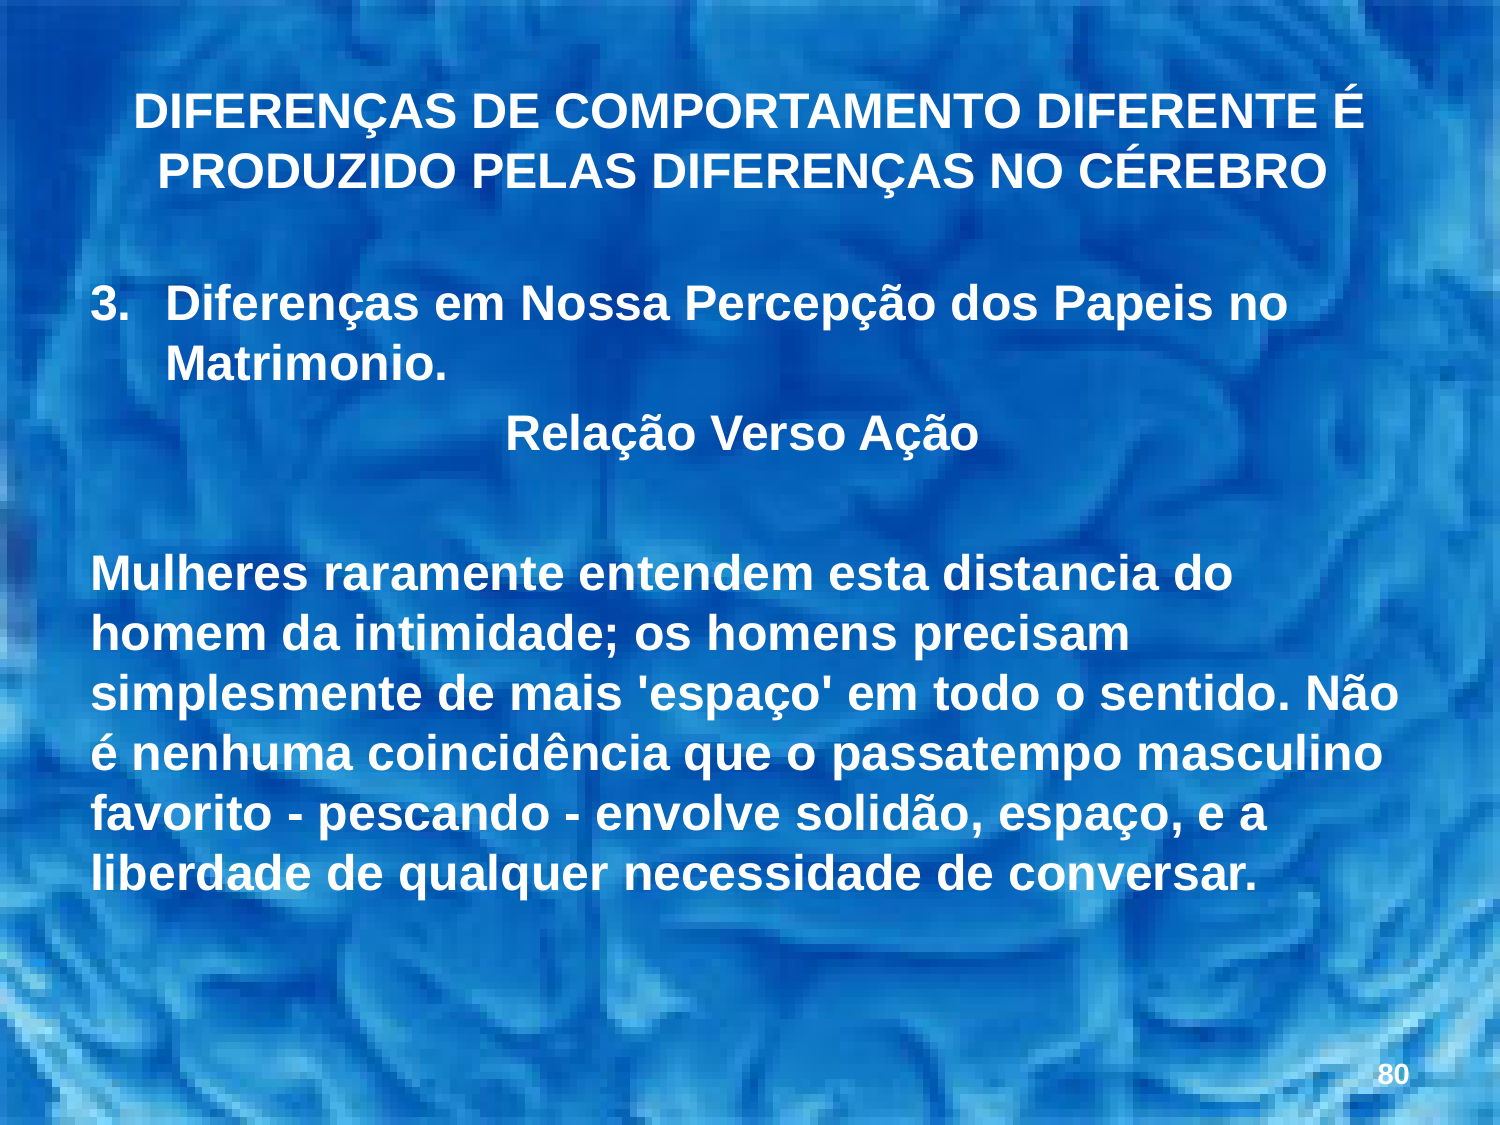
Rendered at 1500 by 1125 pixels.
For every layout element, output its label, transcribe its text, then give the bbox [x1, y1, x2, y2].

title DIFERENÇAS DE COMPORTAMENTO DIFERENTE É PRODUZIDO PELAS DIFERENÇAS NO CÉREBRO [75, 45, 1425, 233]
slide_number 80 [1074, 1042, 1425, 1103]
picture [0, 0, 1500, 1125]
list Diferenças em Nossa Percepção dos Papeis no Matrimonio. Relação Verso Ação Mulheres raramente entendem esta distancia do homem da intimidade; os homens precisam simplesmente de mais 'espaço' em todo o sentido. Não é nenhuma coincidência que o passatempo masculino favorito - pescando - envolve solidão, espaço, e a liberdade de qualquer necessidade de conversar. [75, 262, 1425, 1125]
